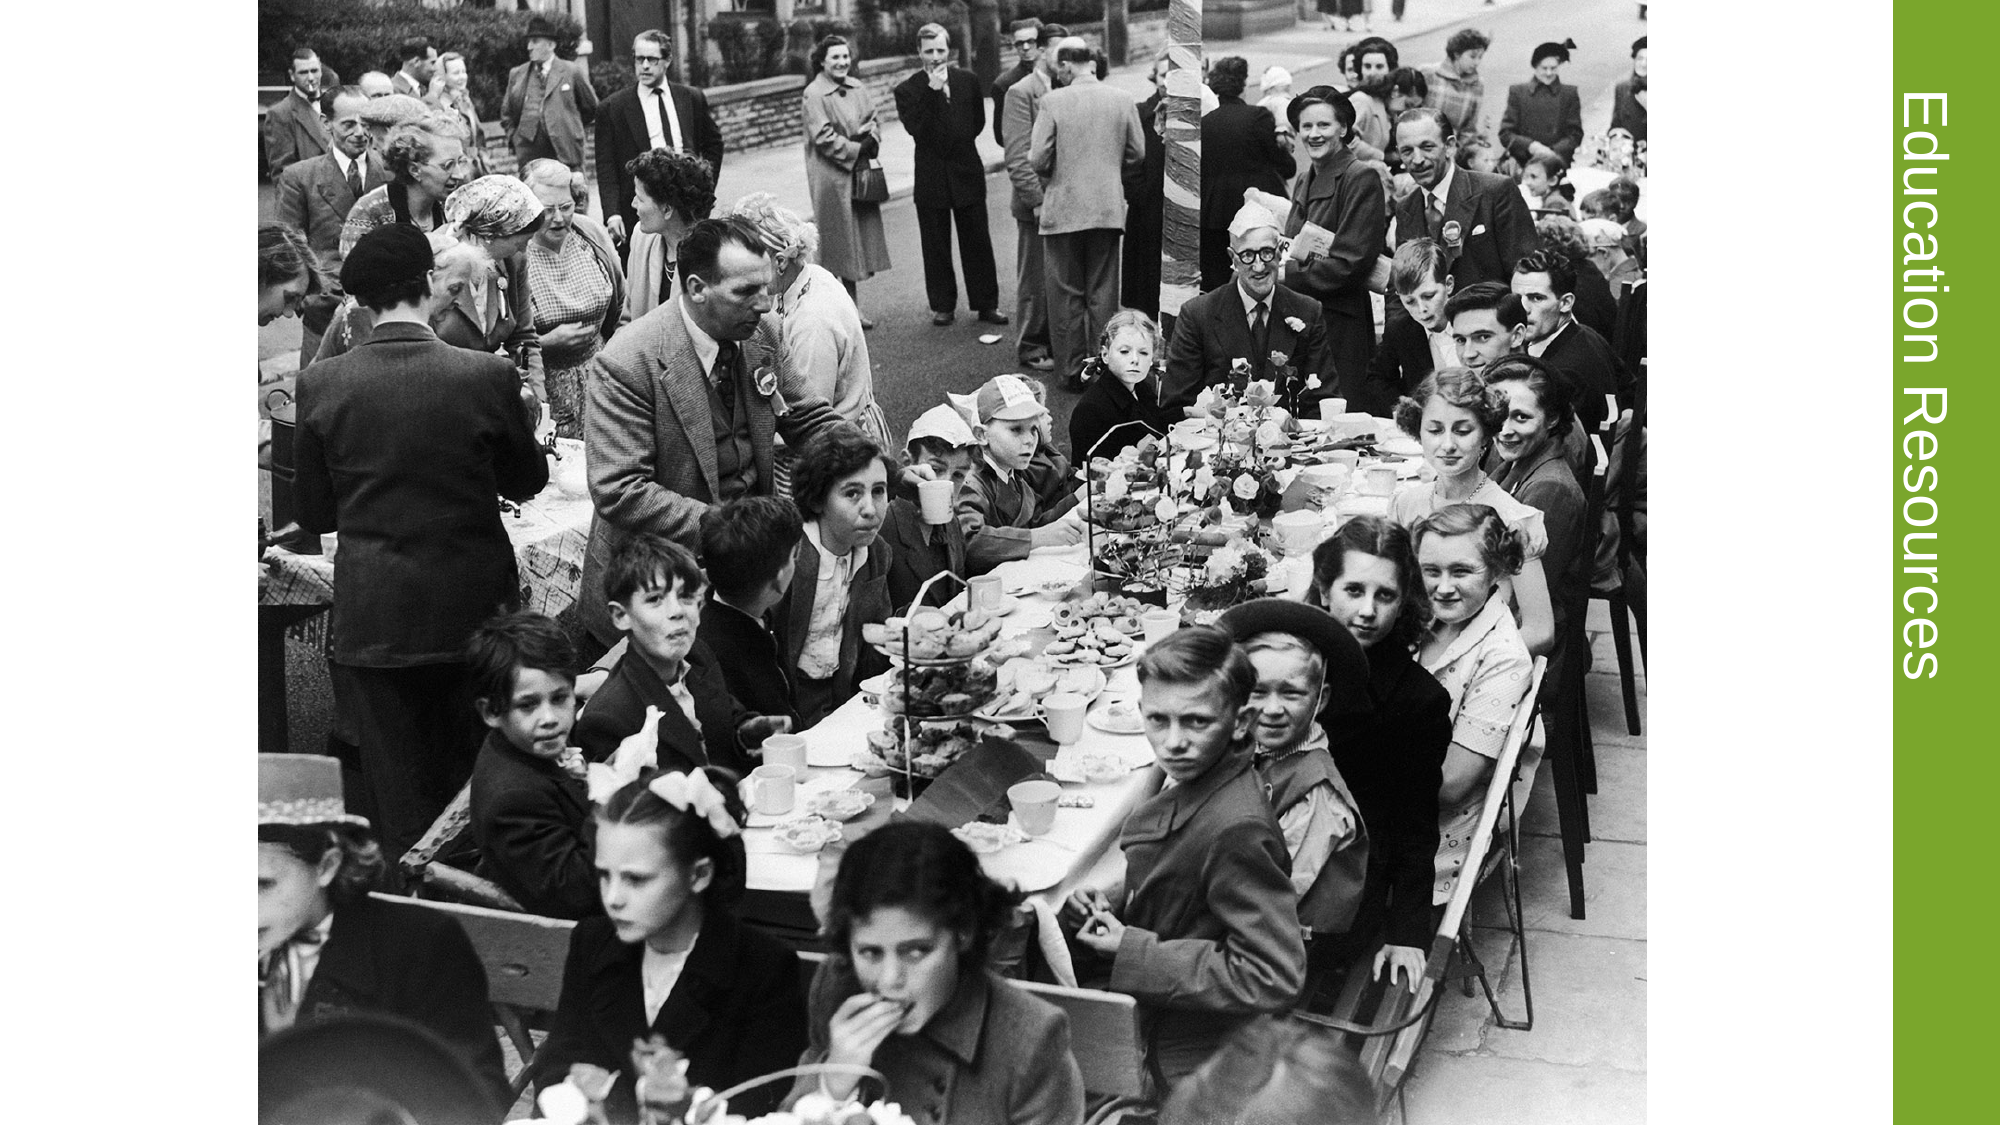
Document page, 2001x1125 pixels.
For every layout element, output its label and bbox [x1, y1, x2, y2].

list [258, 0, 1647, 1125]
